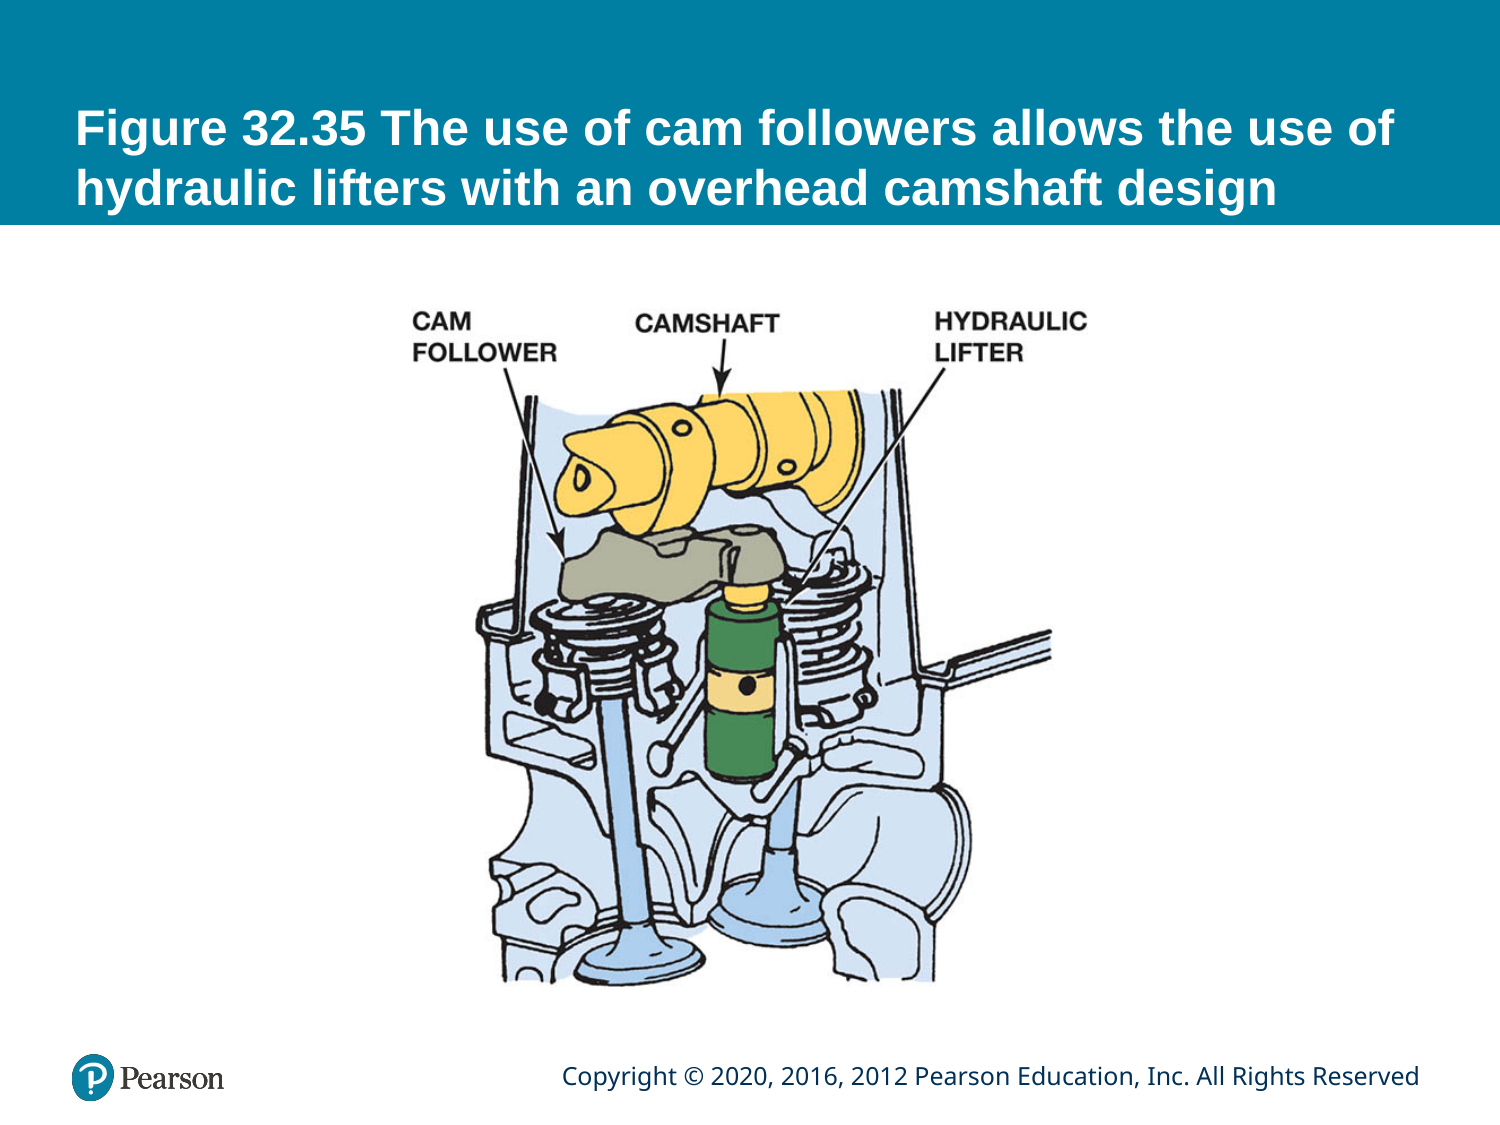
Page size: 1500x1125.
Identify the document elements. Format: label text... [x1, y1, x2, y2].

picture [72, 1088, 83, 1101]
picture [98, 1054, 224, 1101]
picture [80, 1063, 106, 1088]
title Figure 32.35 The use of cam followers allows the use of hydraulic lifters with an overhead camshaft design [75, 35, 1425, 216]
picture [411, 308, 1088, 987]
picture [72, 1054, 87, 1070]
